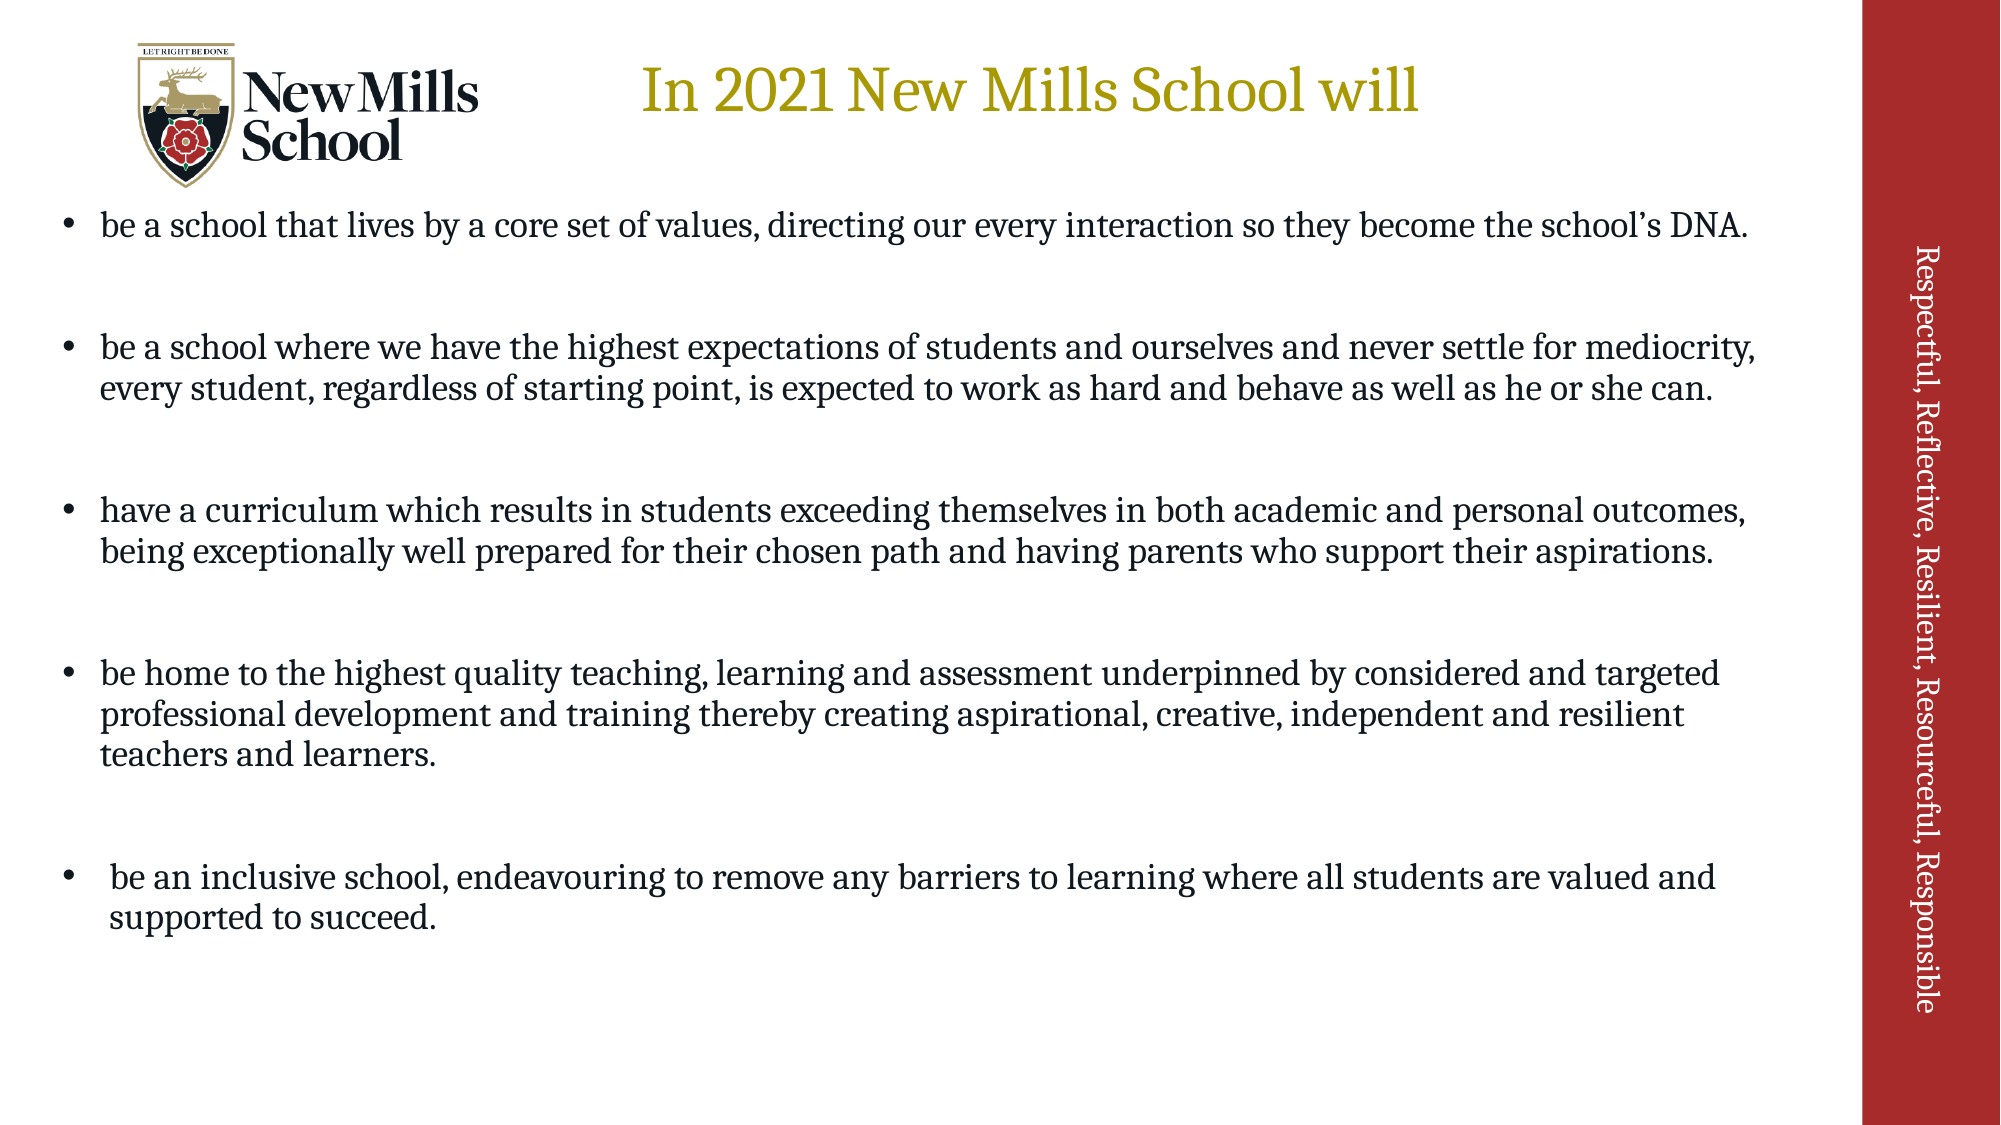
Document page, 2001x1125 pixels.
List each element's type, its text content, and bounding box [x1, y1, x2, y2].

title In 2021 New Mills School will [641, 54, 2000, 205]
picture [137, 43, 478, 188]
list be a school that lives by a core set of values, directing our every interaction so they become the school’s DNA. be a school where we have the highest expectations of students and ourselves and never settle for mediocrity, every student, regardless of starting point, is expected to work as hard and behave as well as he or she can. have a curriculum which results in students exceeding themselves in both academic and personal outcomes, being exceptionally well prepared for their chosen path and having parents who support their aspirations. be home to the highest quality teaching, learning and assessment underpinned by considered and targeted professional development and training thereby creating aspirational, creative, independent and resilient teachers and learners. be an inclusive school, endeavouring to remove any barriers to learning where all students are valued and supported to succeed. [62, 204, 1818, 1125]
